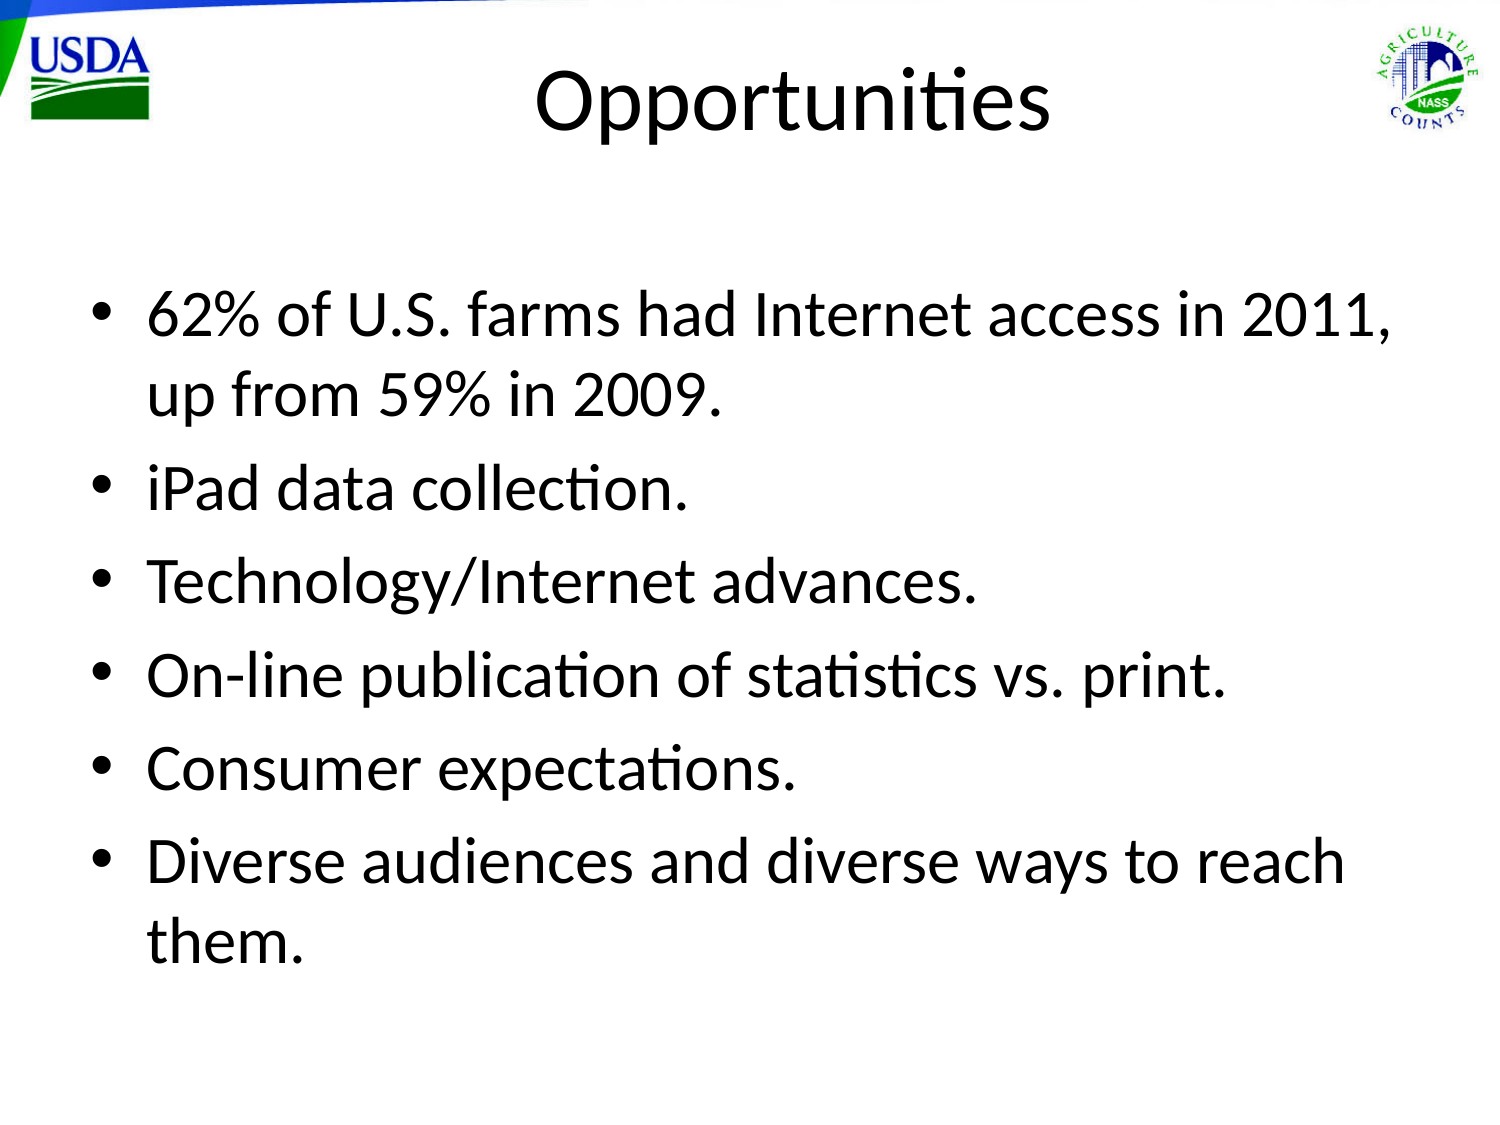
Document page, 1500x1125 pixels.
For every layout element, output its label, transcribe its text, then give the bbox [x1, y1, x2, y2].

title Opportunities [162, 24, 1425, 163]
picture [0, 0, 1500, 147]
list 62% of U.S. farms had Internet access in 2011, up from 59% in 2009. iPad data collection. Technology/Internet advances. On-line publication of statistics vs. print. Consumer expectations. Diverse audiences and diverse ways to reach them. [75, 262, 1425, 1005]
